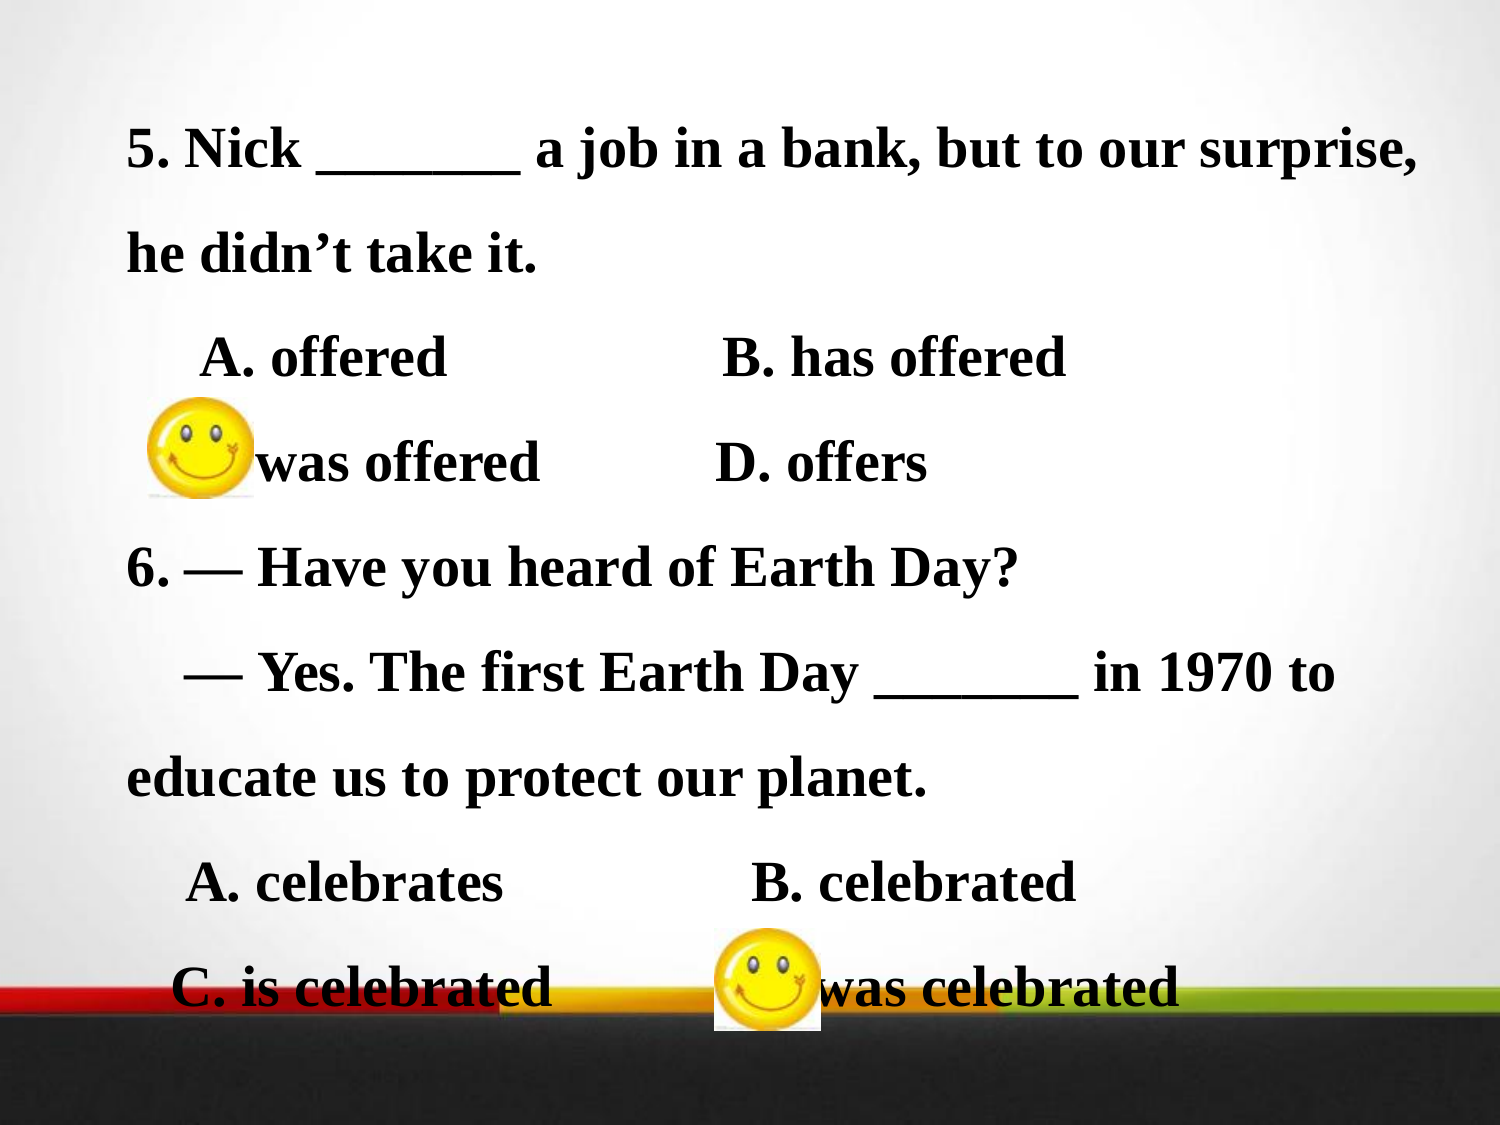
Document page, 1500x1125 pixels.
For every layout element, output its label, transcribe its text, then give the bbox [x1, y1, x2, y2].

text_box 5. Nick _______ a job in a bank, but to our surprise, he didn’t take it. A. offered B. has offered C. was offered D. offers 6. — Have you heard of Earth Day? — Yes. The first Earth Day _______ in 1970 to educate us to protect our planet. A. celebrates B. celebrated C. is celebrated D. was celebrated [112, 66, 1483, 1071]
picture [0, 0, 1500, 1125]
